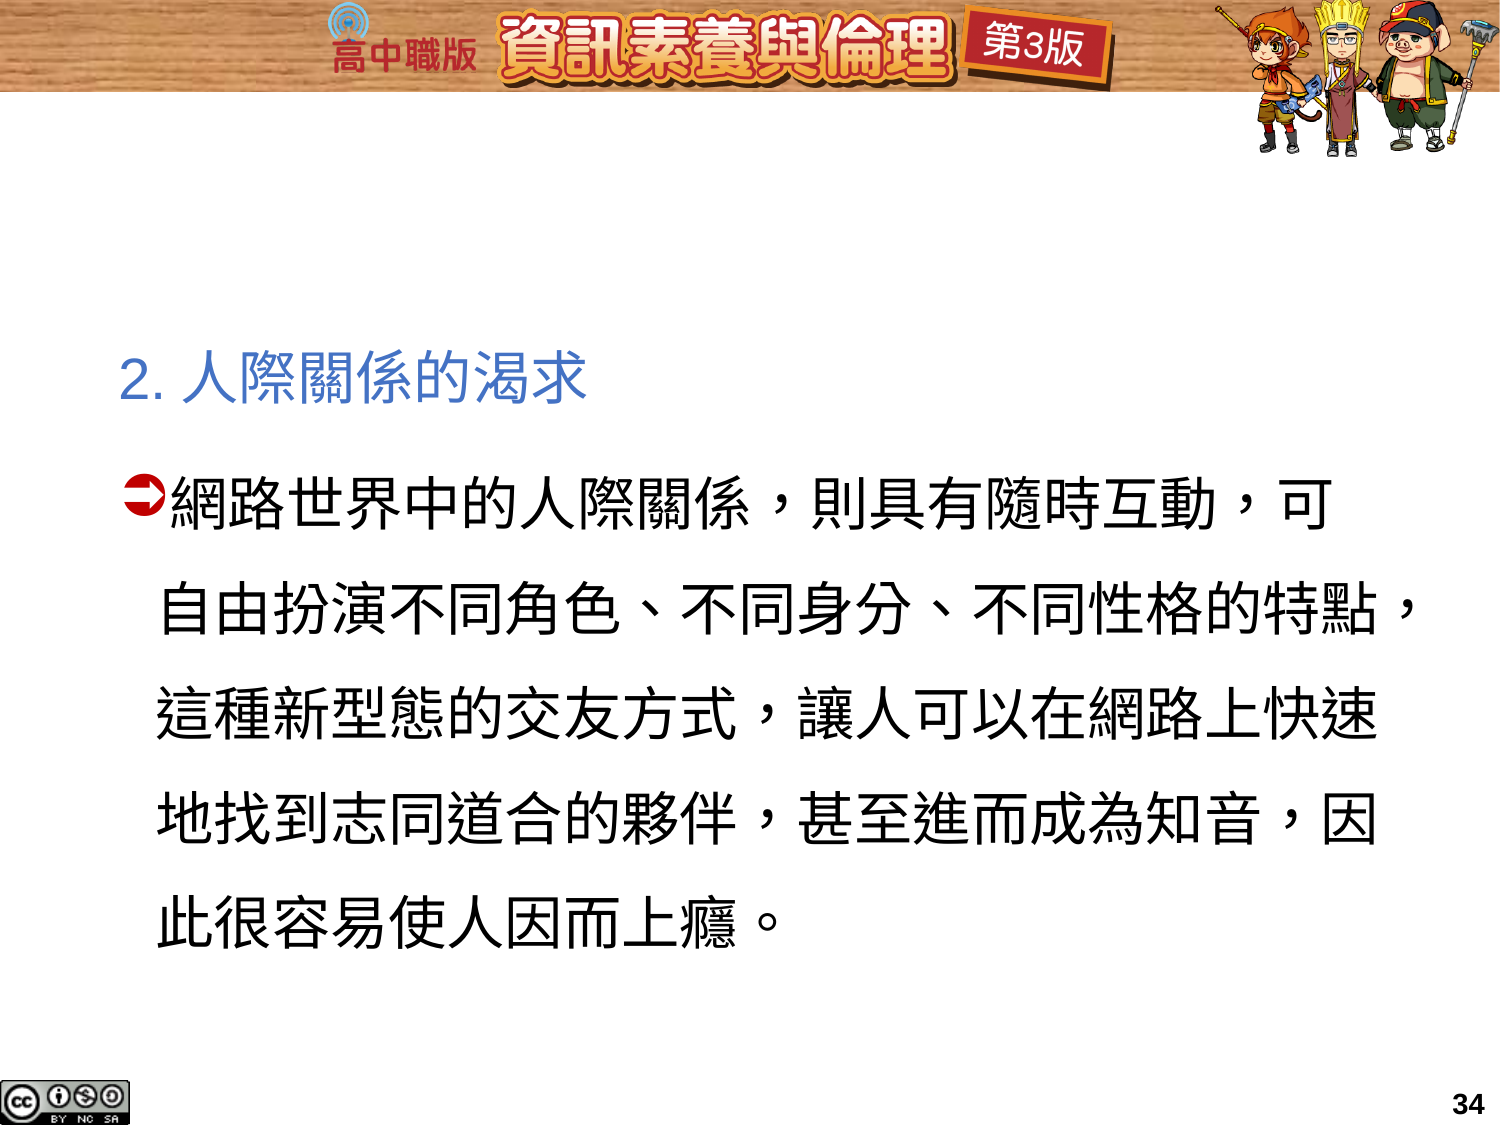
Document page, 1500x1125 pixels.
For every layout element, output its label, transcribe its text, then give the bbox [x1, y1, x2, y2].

picture [0, 1080, 130, 1125]
picture [0, 0, 1500, 157]
list 2.人際關係的渴求 網路世界中的人際關係，則具有隨時互動，可自由扮演不同角色、不同身分、不同性格的特點，這種新型態的交友方式，讓人可以在網路上快速地找到志同道合的夥伴，甚至進而成為知音，因此很容易使人因而上癮。 [103, 299, 1397, 1014]
slide_number 34 [1162, 1080, 1500, 1125]
